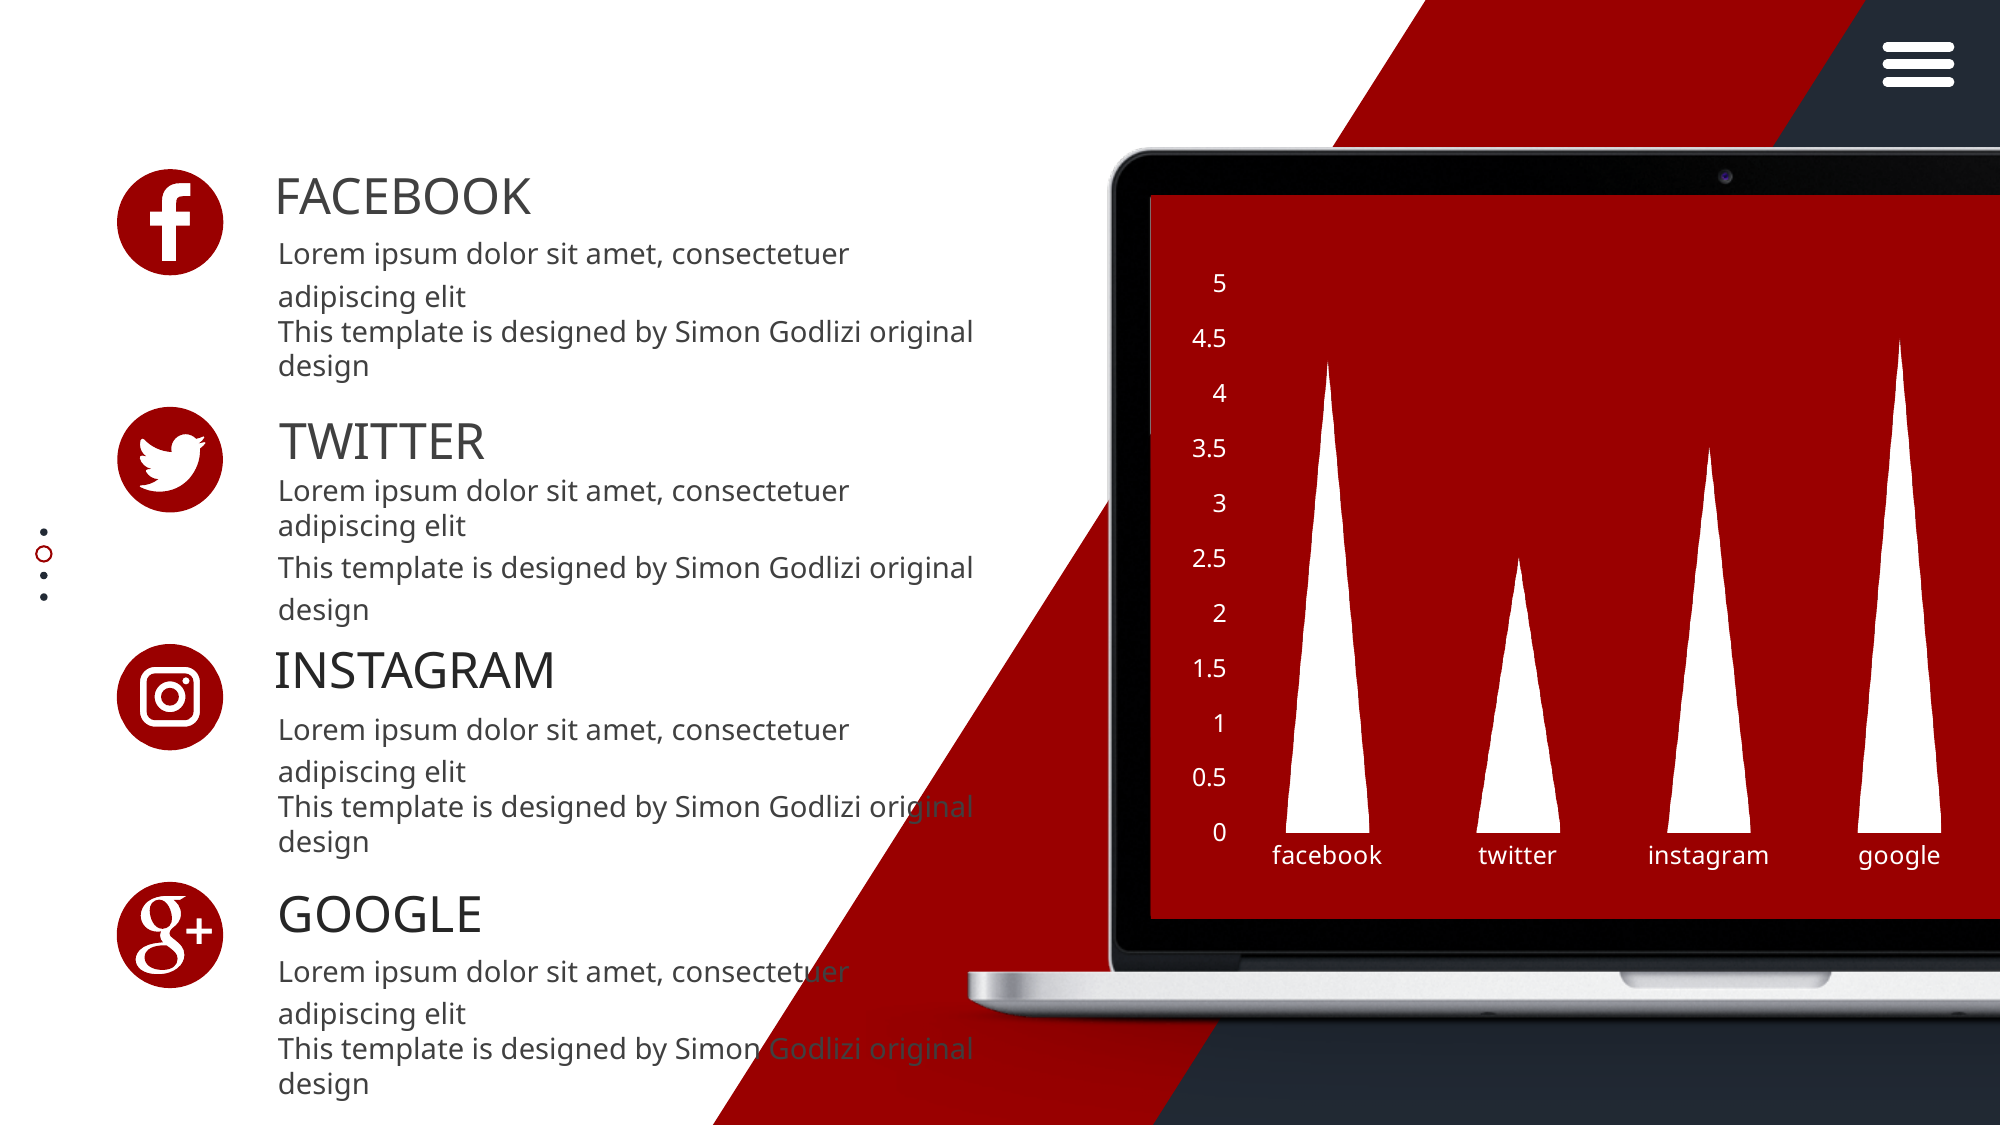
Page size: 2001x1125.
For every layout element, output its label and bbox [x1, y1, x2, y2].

text_box [116, 857, 866, 1033]
text_box [1887, 46, 1950, 83]
text_box [1775, 0, 2000, 147]
text_box [117, 138, 1057, 315]
text_box [36, 528, 52, 601]
text_box [711, 1033, 866, 1125]
text_box [866, 147, 2000, 1125]
text_box [117, 383, 866, 559]
text_box [1331, 0, 1867, 147]
text_box [116, 613, 866, 790]
